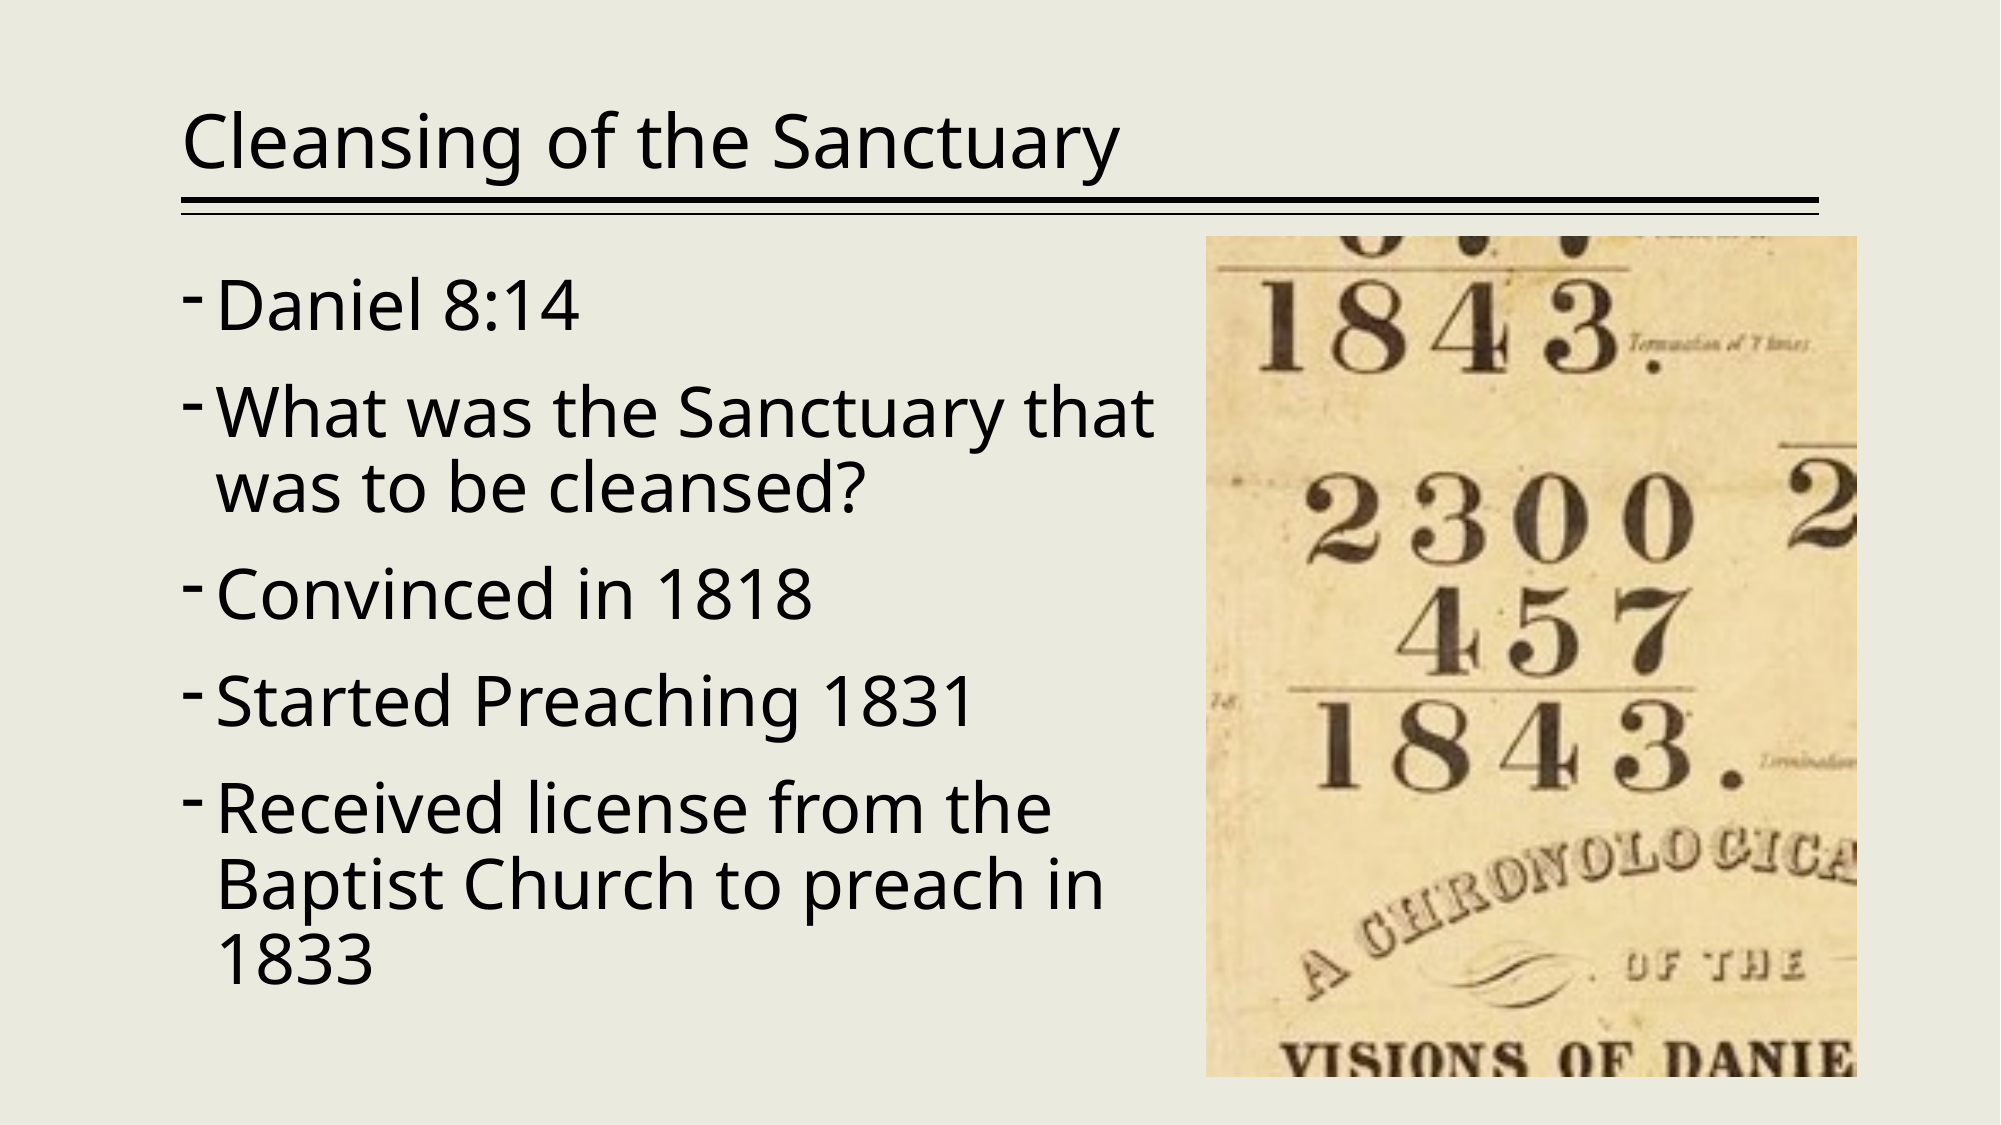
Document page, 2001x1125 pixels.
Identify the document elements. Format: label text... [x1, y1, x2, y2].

title Cleansing of the Sanctuary [181, 12, 1819, 193]
list Daniel 8:14 What was the Sanctuary that was to be cleansed? Convinced in 1818 Started Preaching 1831 Received license from the Baptist Church to preach in 1833 [181, 262, 1157, 1013]
picture [1206, 236, 1857, 1077]
